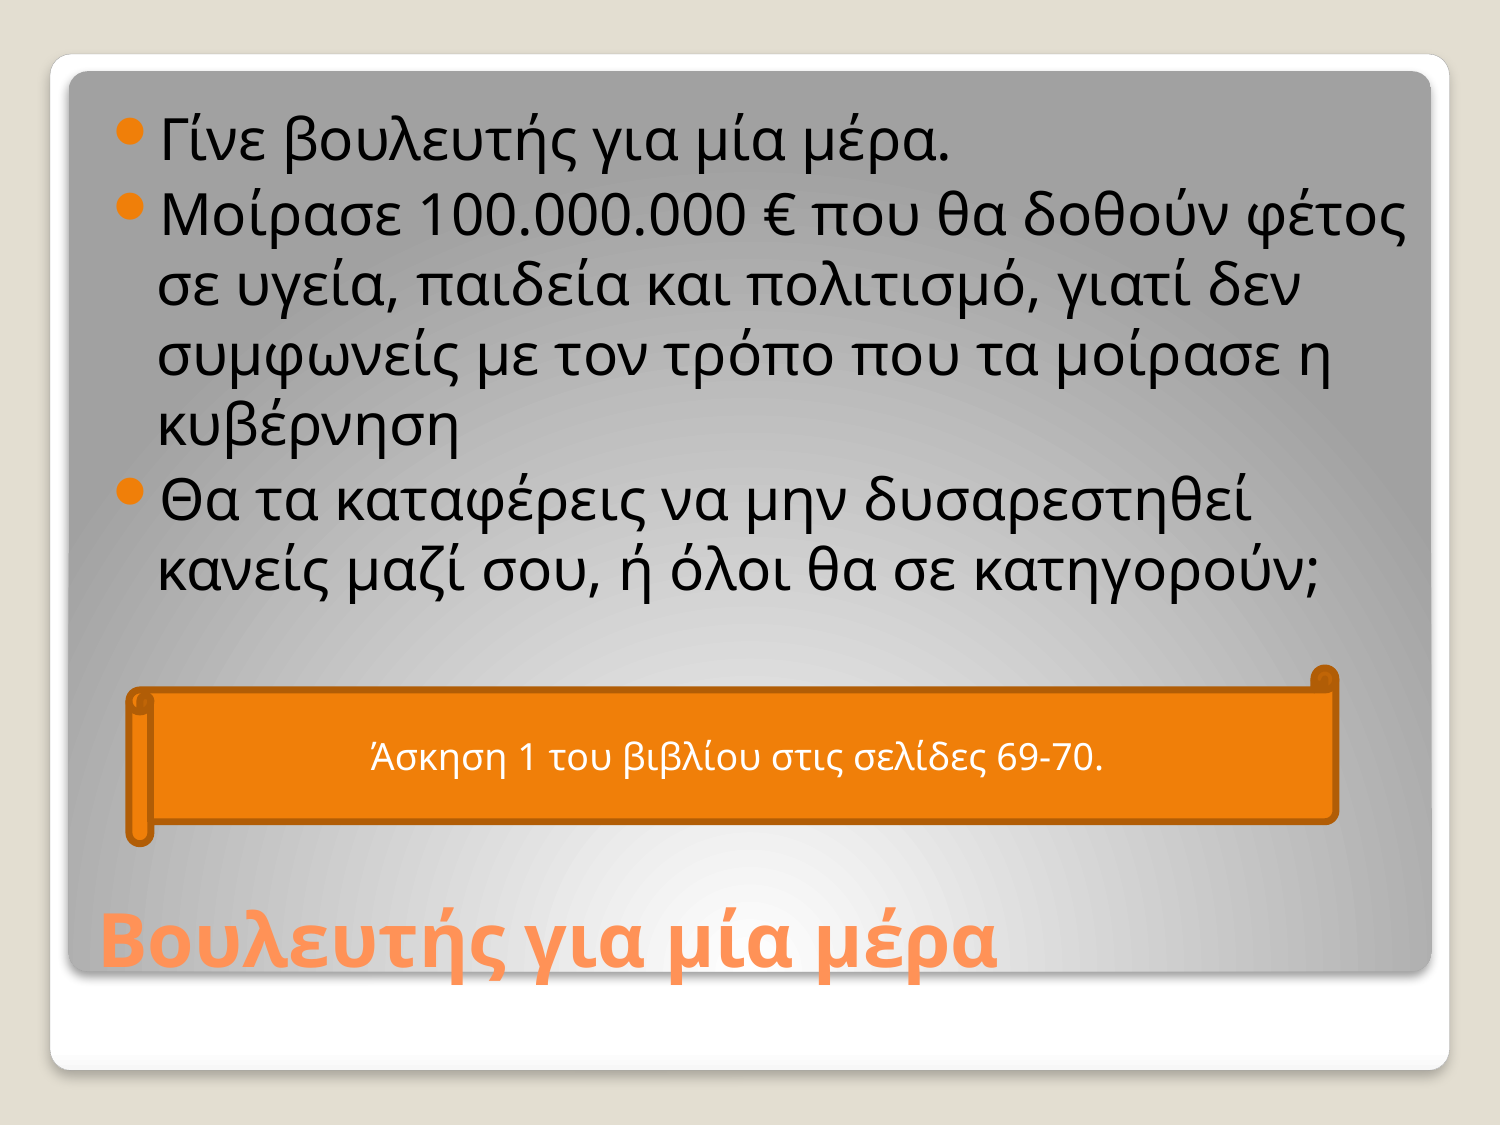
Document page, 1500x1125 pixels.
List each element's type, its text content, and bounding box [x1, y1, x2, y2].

title Βουλευτής για μία μέρα [82, 817, 1425, 990]
text_box Άσκηση 1 του βιβλίου στις σελίδες 69-70. [125, 664, 1340, 848]
list Γίνε βουλευτής για μία μέρα. Μοίρασε 100.000.000 € που θα δοθούν φέτος σε υγεία, παιδεία και πολιτισμό, γιατί δεν συμφωνείς με τον τρόπο που τα μοίρασε η κυβέρνηση Θα τα καταφέρεις να μην δυσαρεστηθεί κανείς μαζί σου, ή όλοι θα σε κατηγορούν; [82, 86, 1425, 774]
